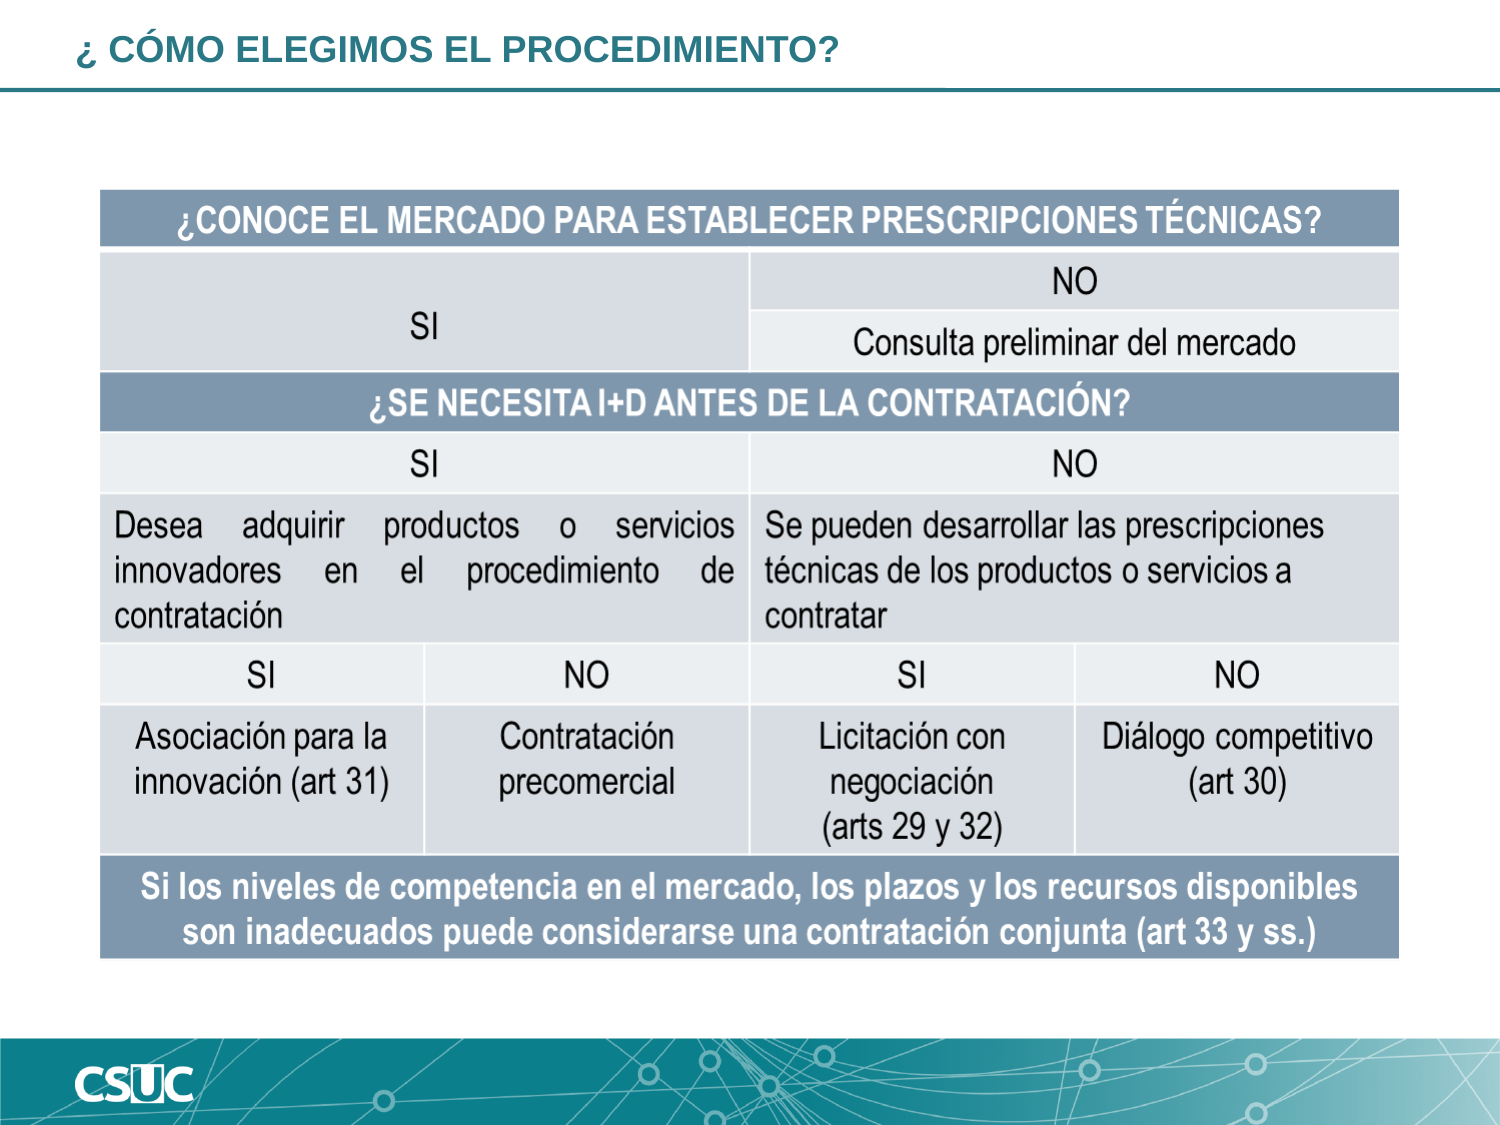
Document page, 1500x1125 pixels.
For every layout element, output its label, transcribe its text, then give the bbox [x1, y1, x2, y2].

title ¿ CÓMO ELEGIMOS EL PROCEDIMIENTO? [75, 14, 1425, 80]
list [99, 185, 1401, 976]
picture [0, 1038, 1500, 1125]
